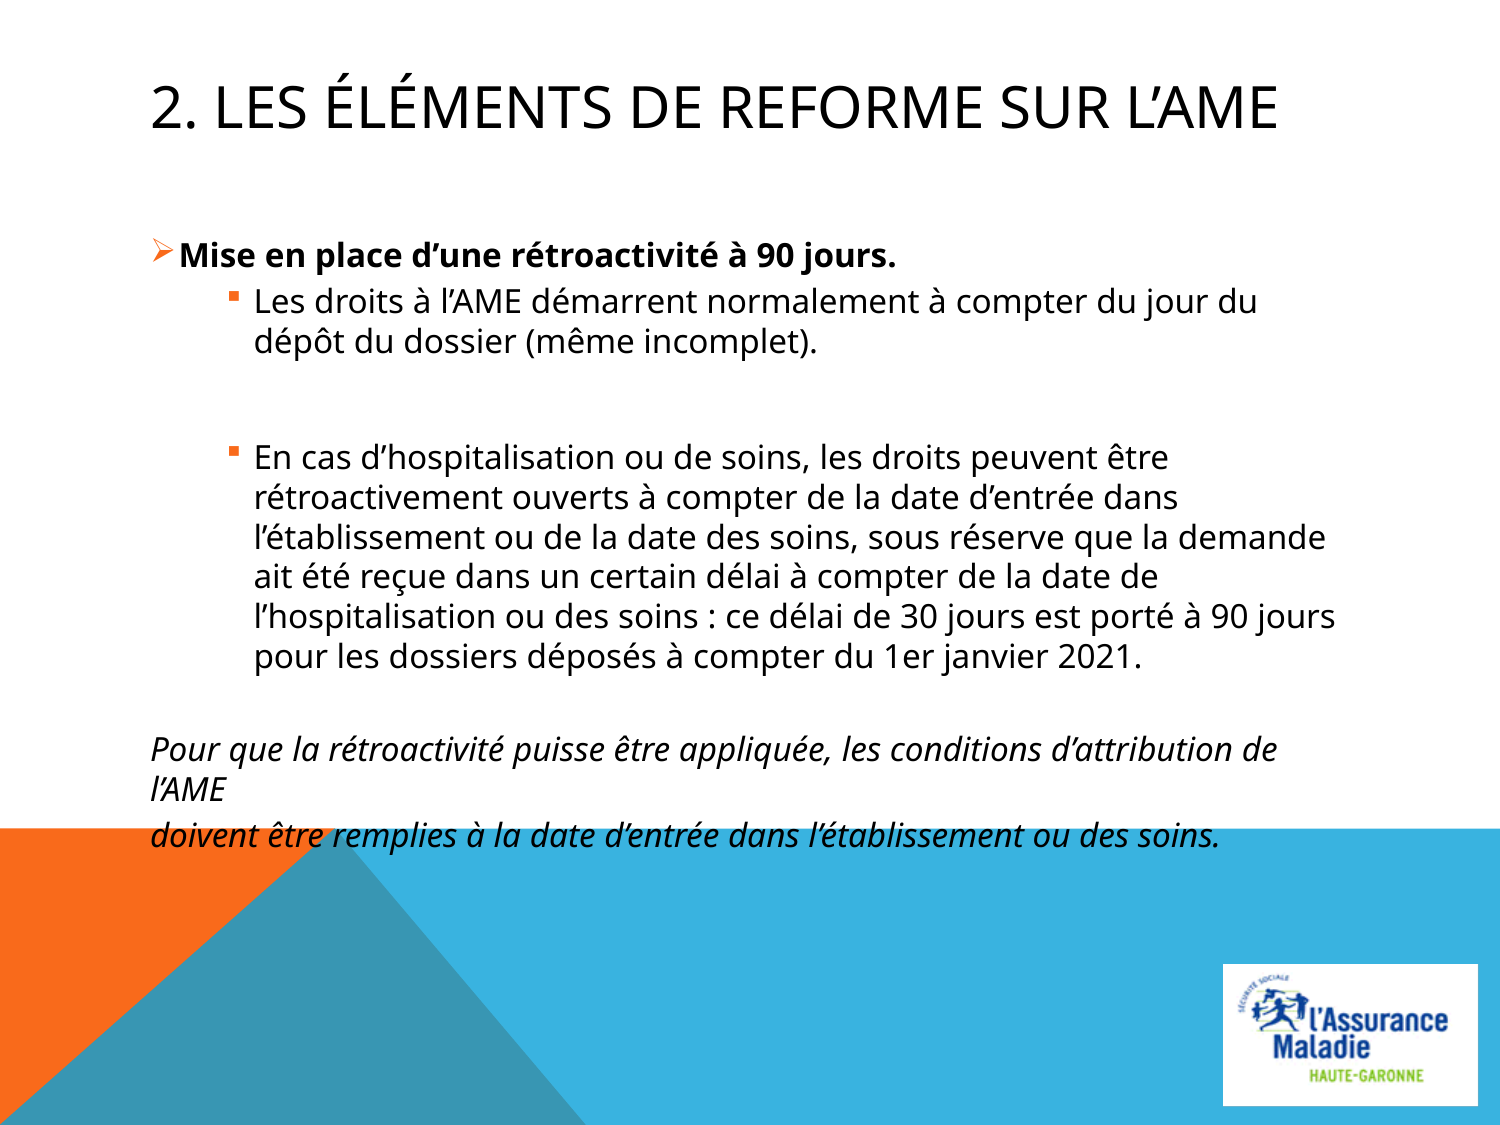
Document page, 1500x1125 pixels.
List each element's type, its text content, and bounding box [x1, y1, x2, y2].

list Mise en place d’une rétroactivité à 90 jours. Les droits à l’AME démarrent normalement à compter du jour du dépôt du dossier (même incomplet). En cas d’hospitalisation ou de soins, les droits peuvent être rétroactivement ouverts à compter de la date d’entrée dans l’établissement ou de la date des soins, sous réserve que la demande ait été reçue dans un certain délai à compter de la date de l’hospitalisation ou des soins : ce délai de 30 jours est porté à 90 jours pour les dossiers déposés à compter du 1er janvier 2021. Pour que la rétroactivité puisse être appliquée, les conditions d’attribution de l’AME doivent être remplies à la date d’entrée dans l’établissement ou des soins. [135, 180, 1369, 768]
title 2. Les éléments de reforme sur l’AME [135, 60, 1369, 150]
picture [1222, 963, 1500, 1125]
